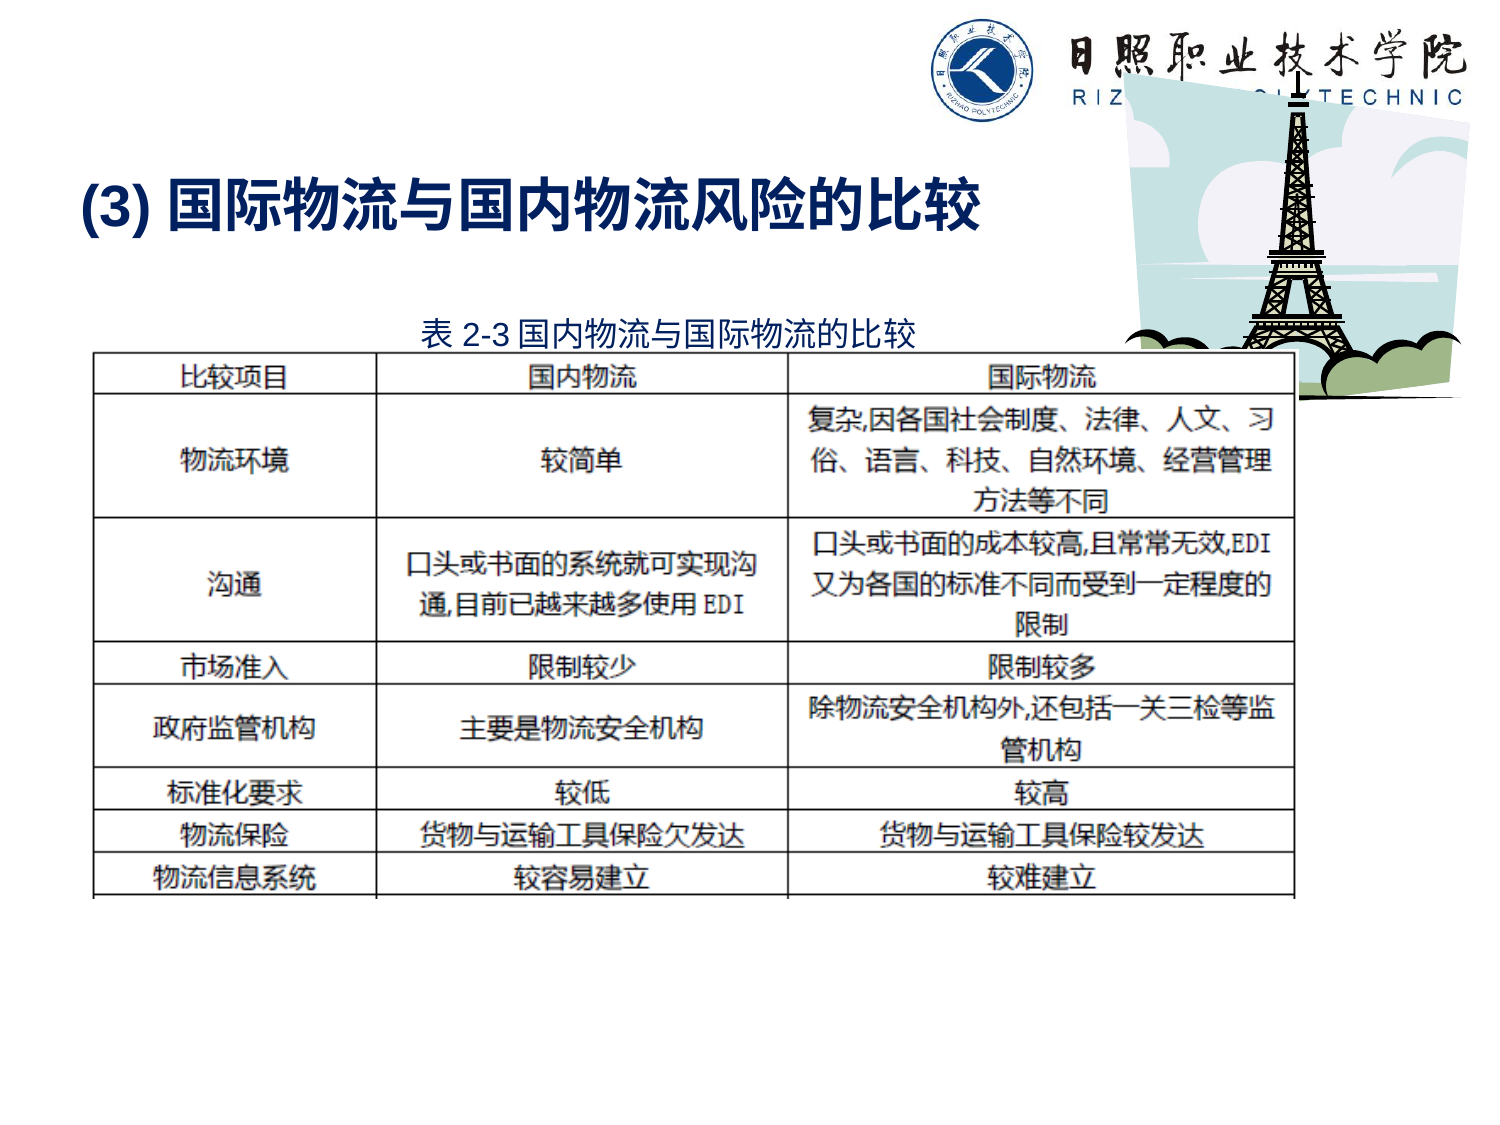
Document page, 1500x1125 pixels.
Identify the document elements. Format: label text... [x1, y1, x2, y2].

text_box 表2-3国内物流与国际物流的比较 [406, 306, 932, 349]
picture [87, 7, 1500, 899]
text_box (3)国际物流与国内物流风险的比较 [65, 160, 997, 246]
